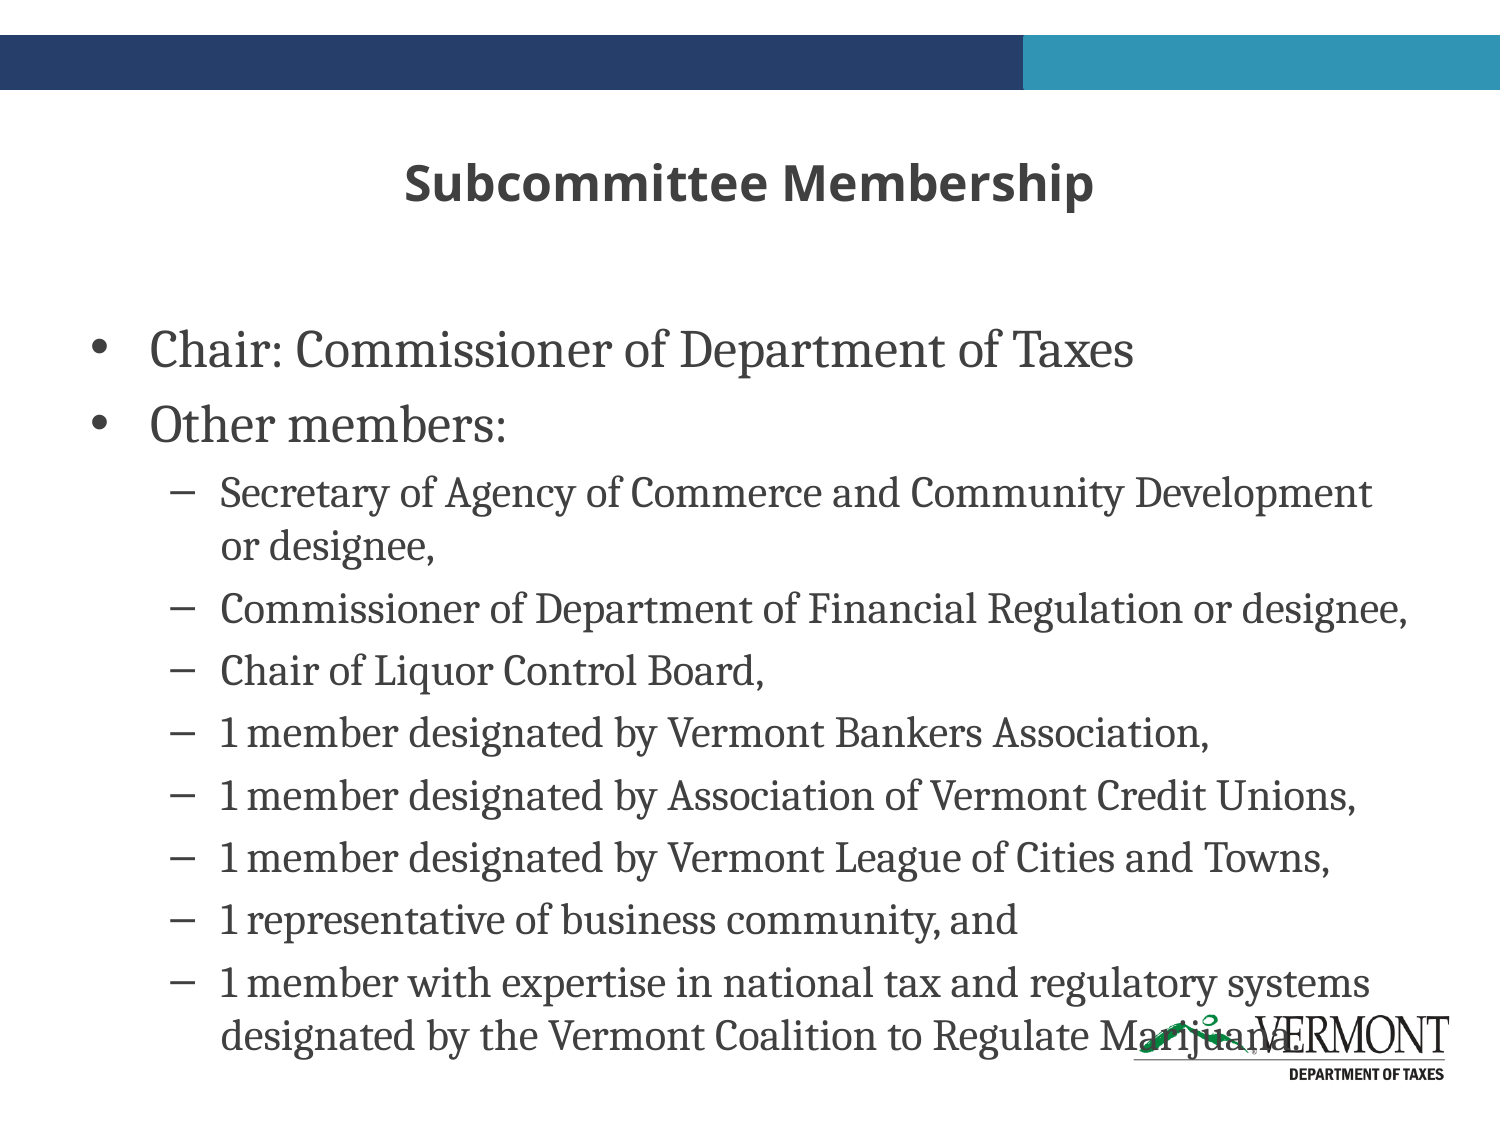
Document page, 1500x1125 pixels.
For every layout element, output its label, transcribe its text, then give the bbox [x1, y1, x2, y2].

list Chair: Commissioner of Department of Taxes Other members: Secretary of Agency of Commerce and Community Development or designee, Commissioner of Department of Financial Regulation or designee, Chair of Liquor Control Board, 1 member designated by Vermont Bankers Association, 1 member designated by Association of Vermont Credit Unions, 1 member designated by Vermont League of Cities and Towns, 1 representative of business community, and 1 member with expertise in national tax and regulatory systems designated by the Vermont Coalition to Regulate Marijuana. [75, 253, 1425, 1088]
title Subcommittee Membership [75, 112, 1425, 250]
picture [1125, 999, 1457, 1095]
